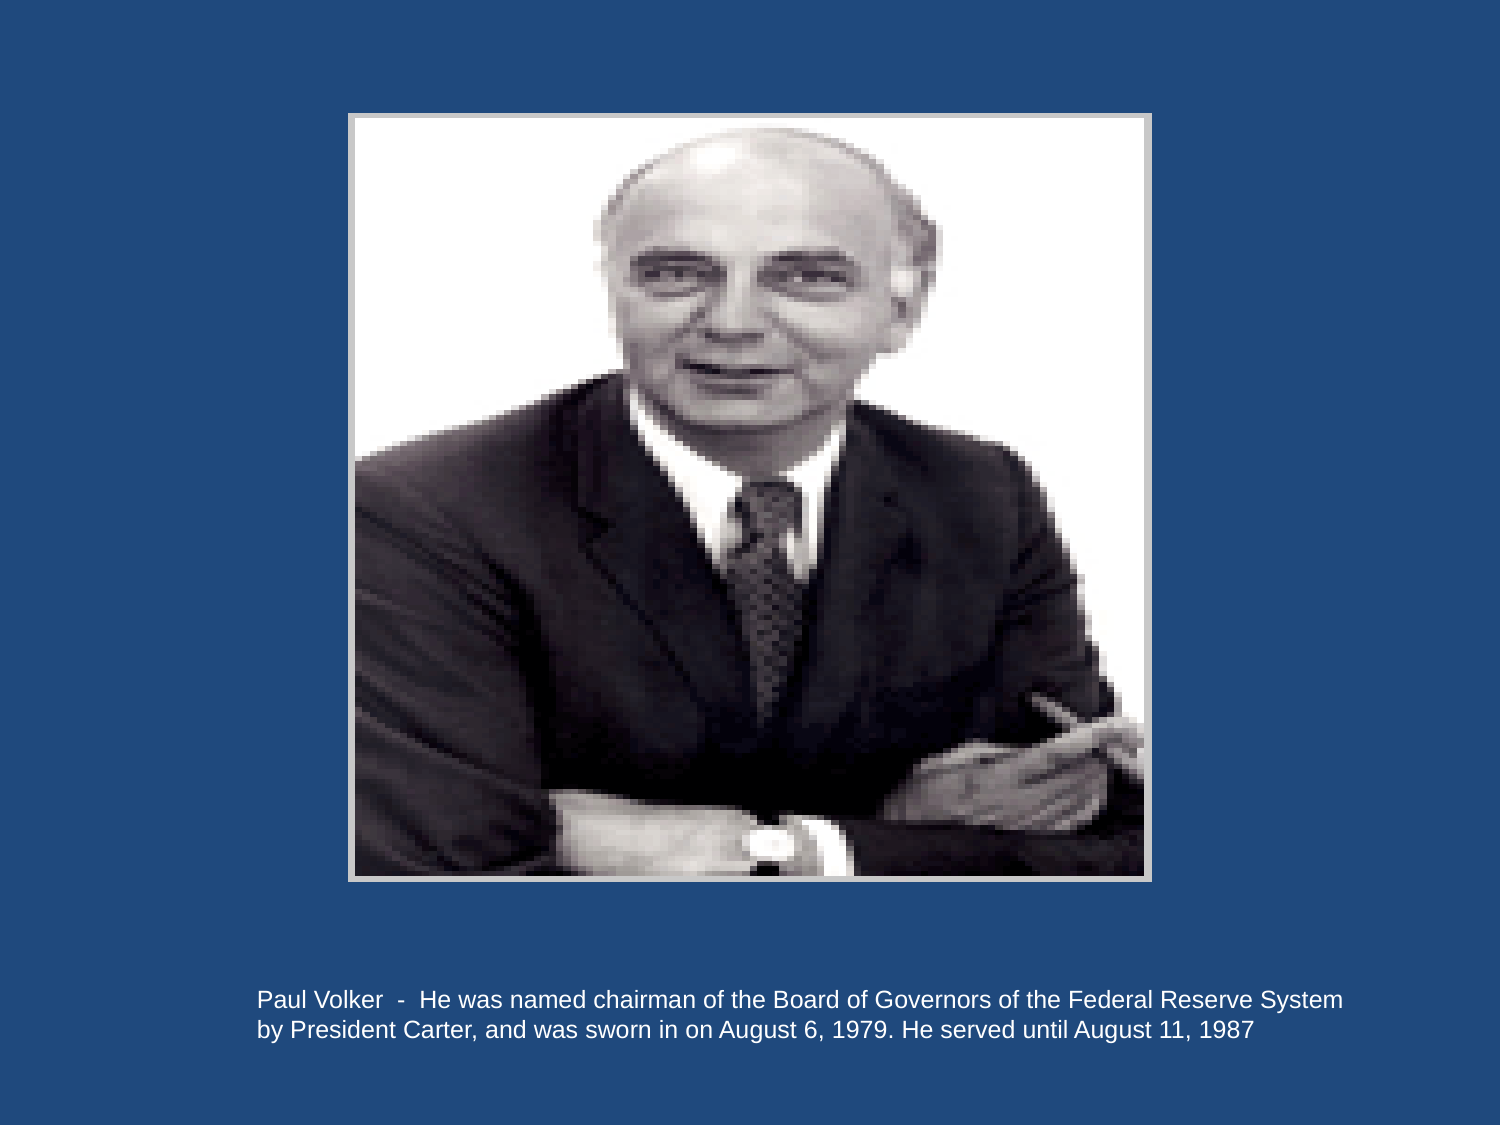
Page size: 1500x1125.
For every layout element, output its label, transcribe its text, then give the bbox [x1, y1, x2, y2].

text_box Paul Volker - He was named chairman of the Board of Governors of the Federal Reserve System by President Carter, and was sworn in on August 6, 1979. He served until August 11, 1987 [242, 976, 1365, 1051]
picture [348, 113, 1152, 882]
